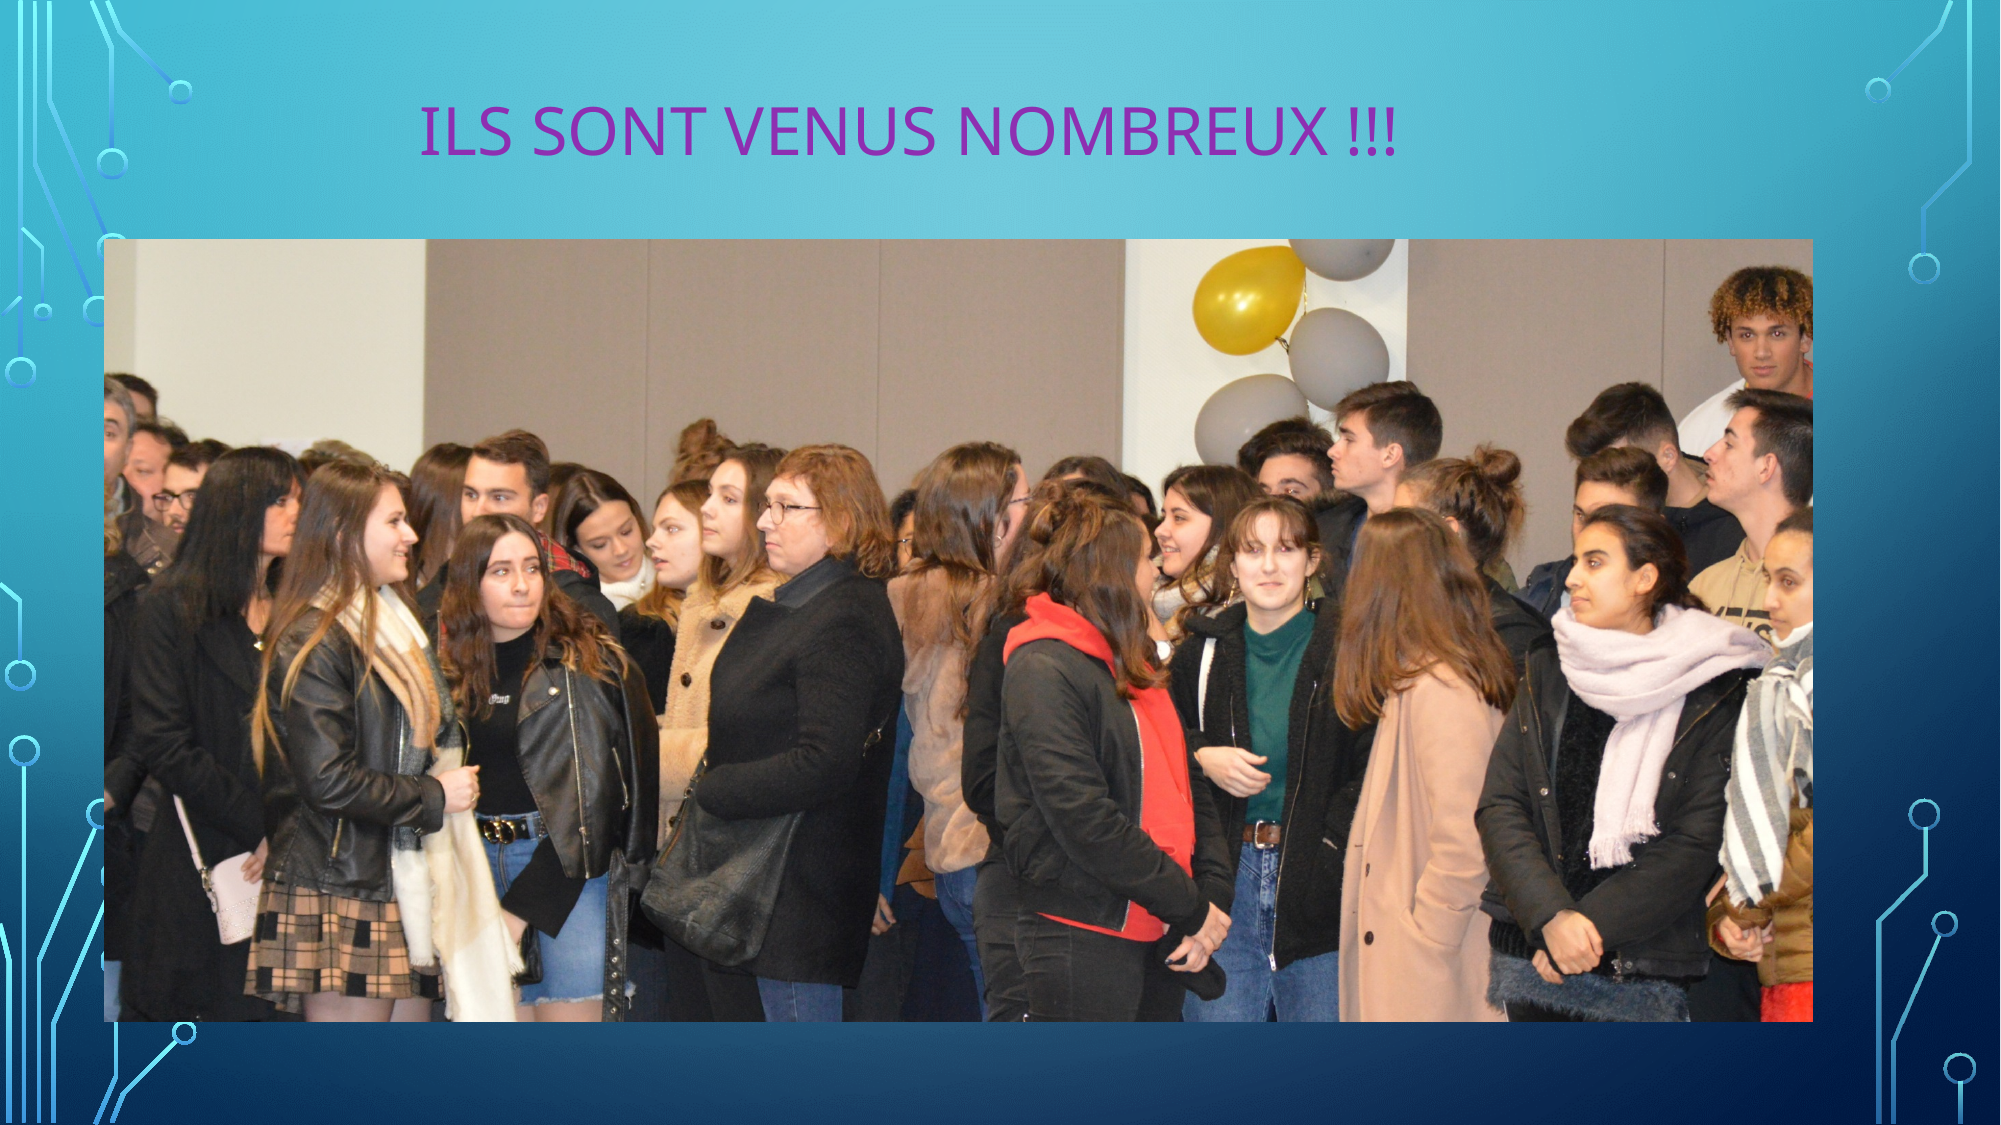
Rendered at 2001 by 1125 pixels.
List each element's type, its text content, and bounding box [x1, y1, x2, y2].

picture [104, 239, 1813, 1022]
title Ils sont venus nombreux !!! [404, 60, 1513, 207]
